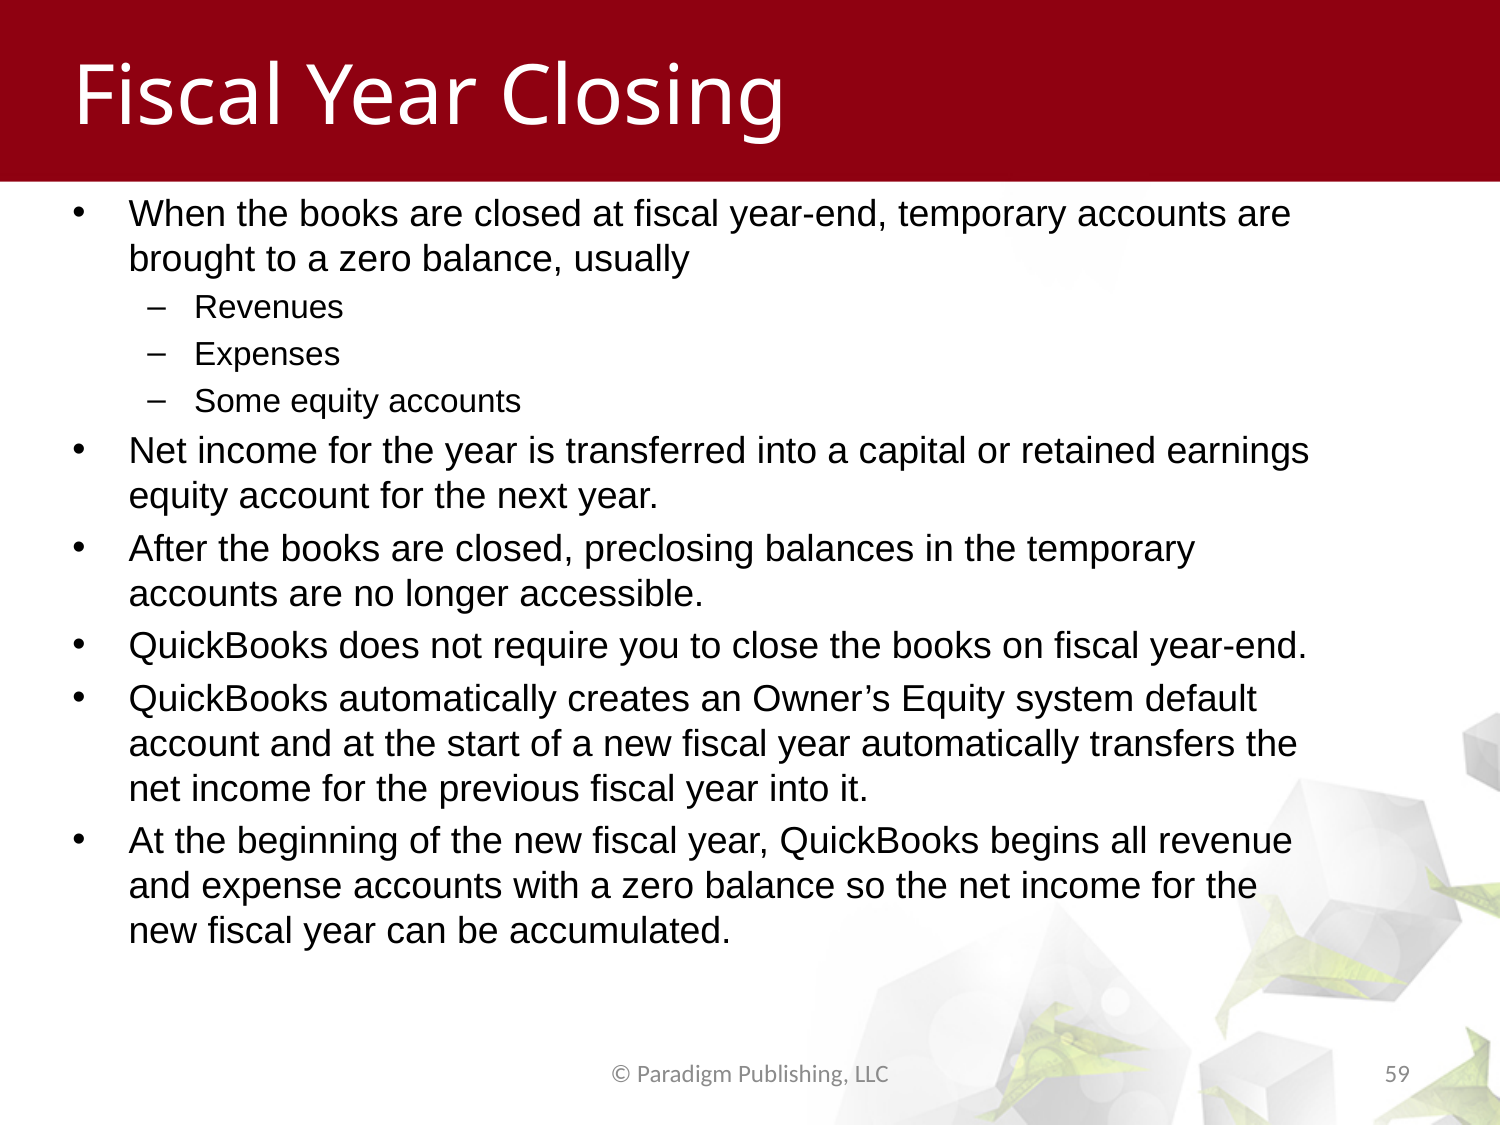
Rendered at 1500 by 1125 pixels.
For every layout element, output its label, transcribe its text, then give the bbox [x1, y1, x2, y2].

footer © Paradigm Publishing, LLC [512, 1042, 988, 1103]
slide_number 59 [1074, 1042, 1425, 1103]
picture [0, 0, 1500, 1125]
list When the books are closed at fiscal year-end, temporary accounts are brought to a zero balance, usually Revenues Expenses Some equity accounts Net income for the year is transferred into a capital or retained earnings equity account for the next year. After the books are closed, preclosing balances in the temporary accounts are no longer accessible. QuickBooks does not require you to close the books on fiscal year-end. QuickBooks automatically creates an Owner’s Equity system default account and at the start of a new fiscal year automatically transfers the net income for the previous fiscal year into it. At the beginning of the new fiscal year, QuickBooks begins all revenue and expense accounts with a zero balance so the net income for the new fiscal year can be accumulated. [57, 181, 1345, 1000]
title Fiscal Year Closing [57, 0, 1345, 181]
